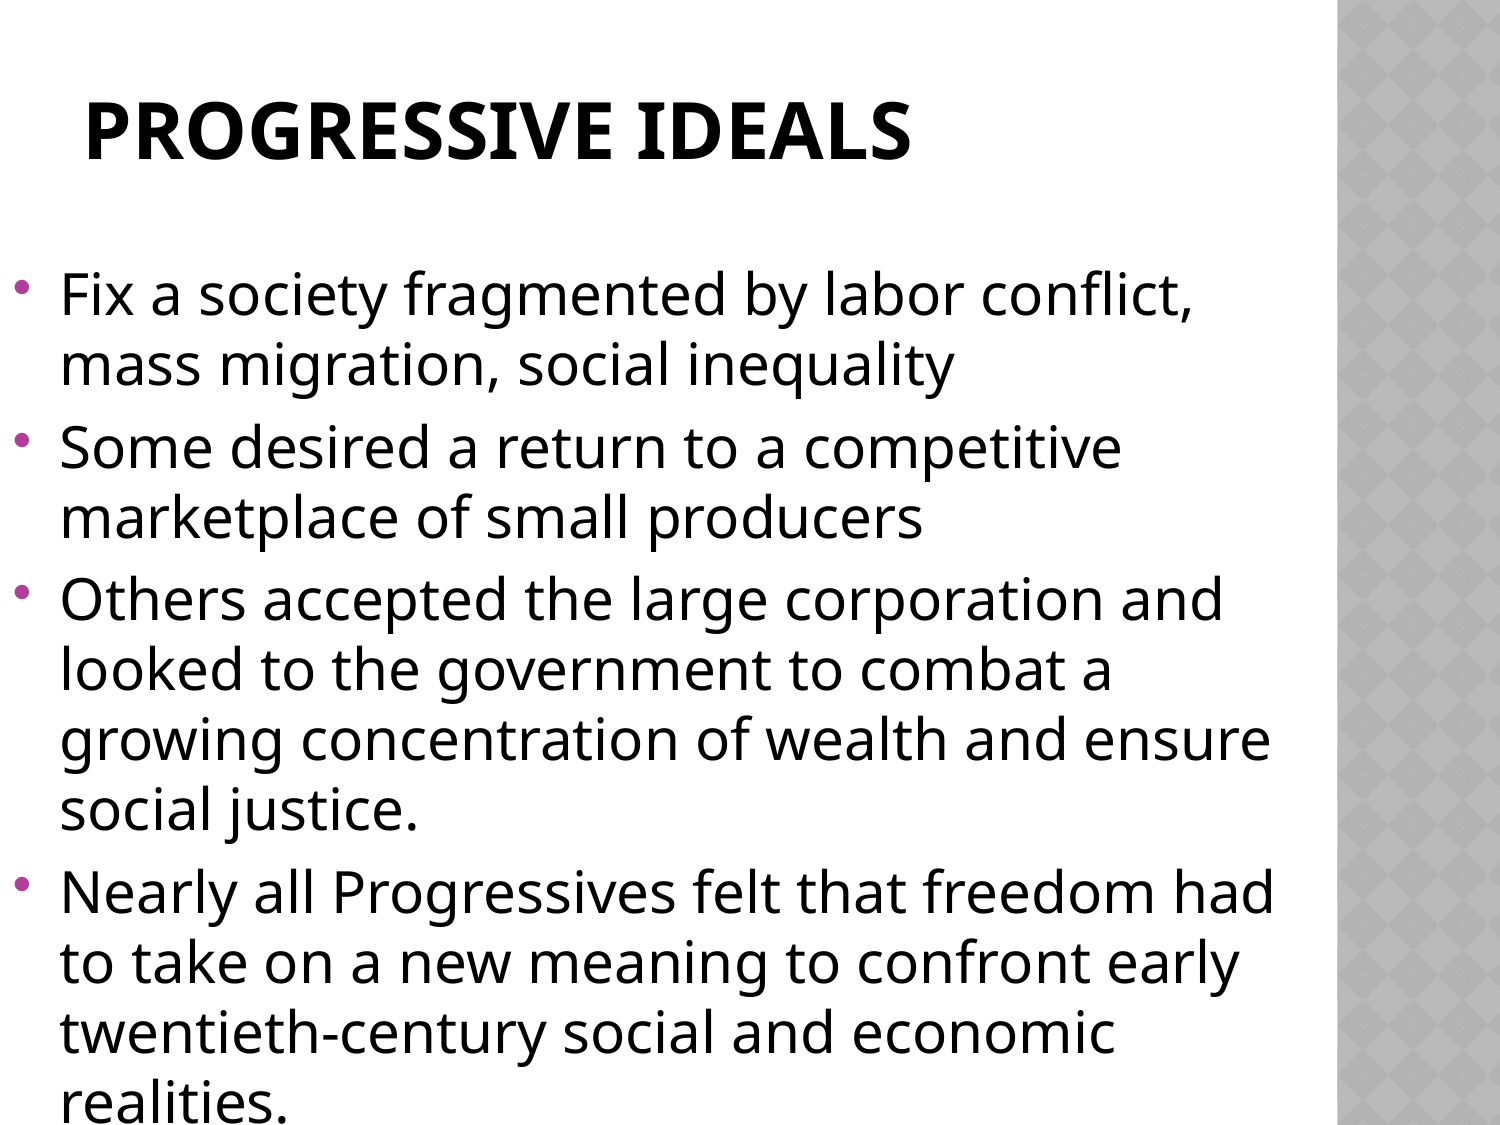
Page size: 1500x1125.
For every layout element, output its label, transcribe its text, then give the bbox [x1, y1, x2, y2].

title Progressive ideals [75, 52, 1263, 175]
list Fix a society fragmented by labor conflict, mass migration, social inequality Some desired a return to a competitive marketplace of small producers Others accepted the large corporation and looked to the government to combat a growing concentration of wealth and ensure social justice. Nearly all Progressives felt that freedom had to take on a new meaning to confront early twentieth-century social and economic realities. [0, 249, 1350, 1125]
